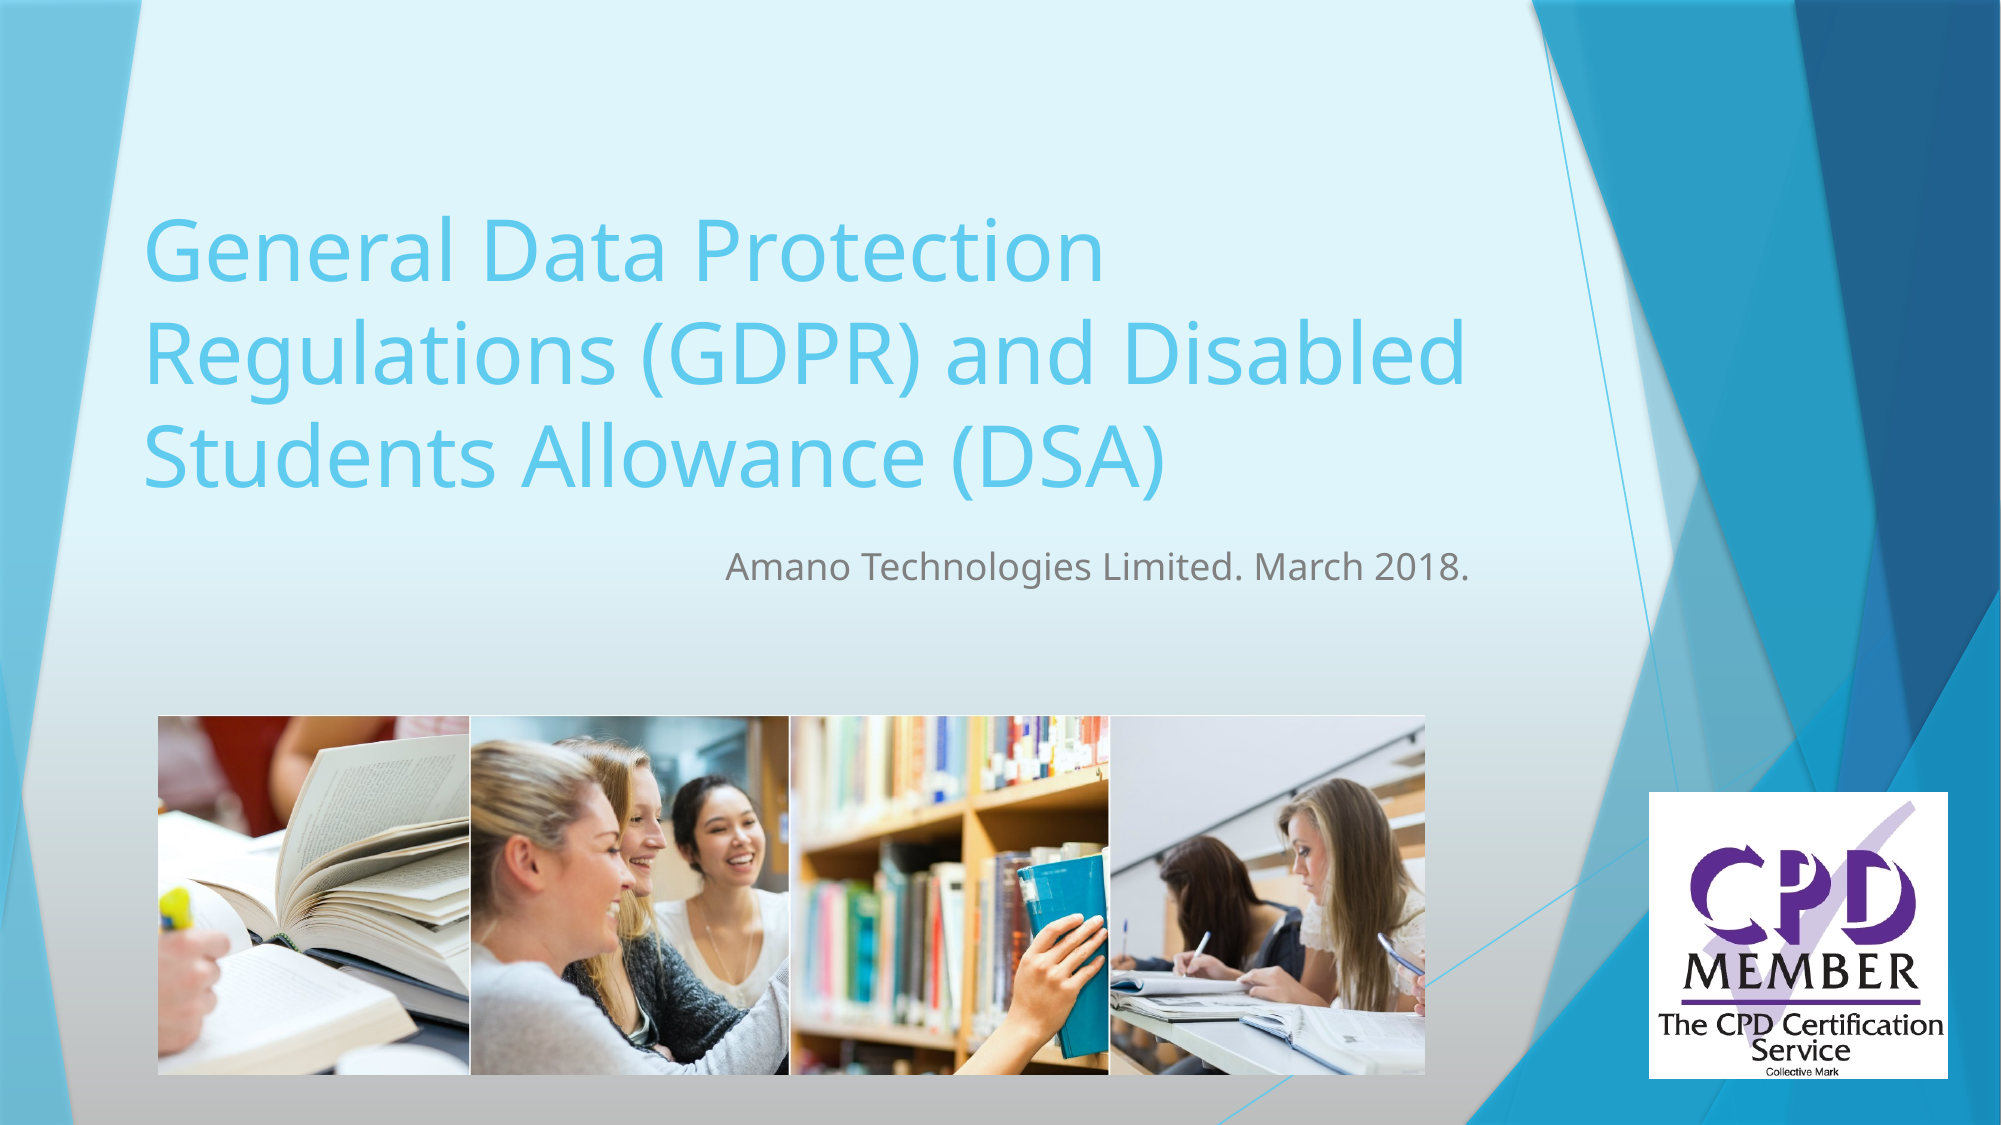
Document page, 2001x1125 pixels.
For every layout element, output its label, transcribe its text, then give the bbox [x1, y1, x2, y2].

picture [157, 714, 1426, 1075]
title General Data Protection Regulations (GDPR) and Disabled Students Allowance (DSA) [127, 86, 1496, 626]
subtitle Amano Technologies Limited. March 2018. [221, 535, 1496, 716]
picture [1648, 792, 1948, 1079]
